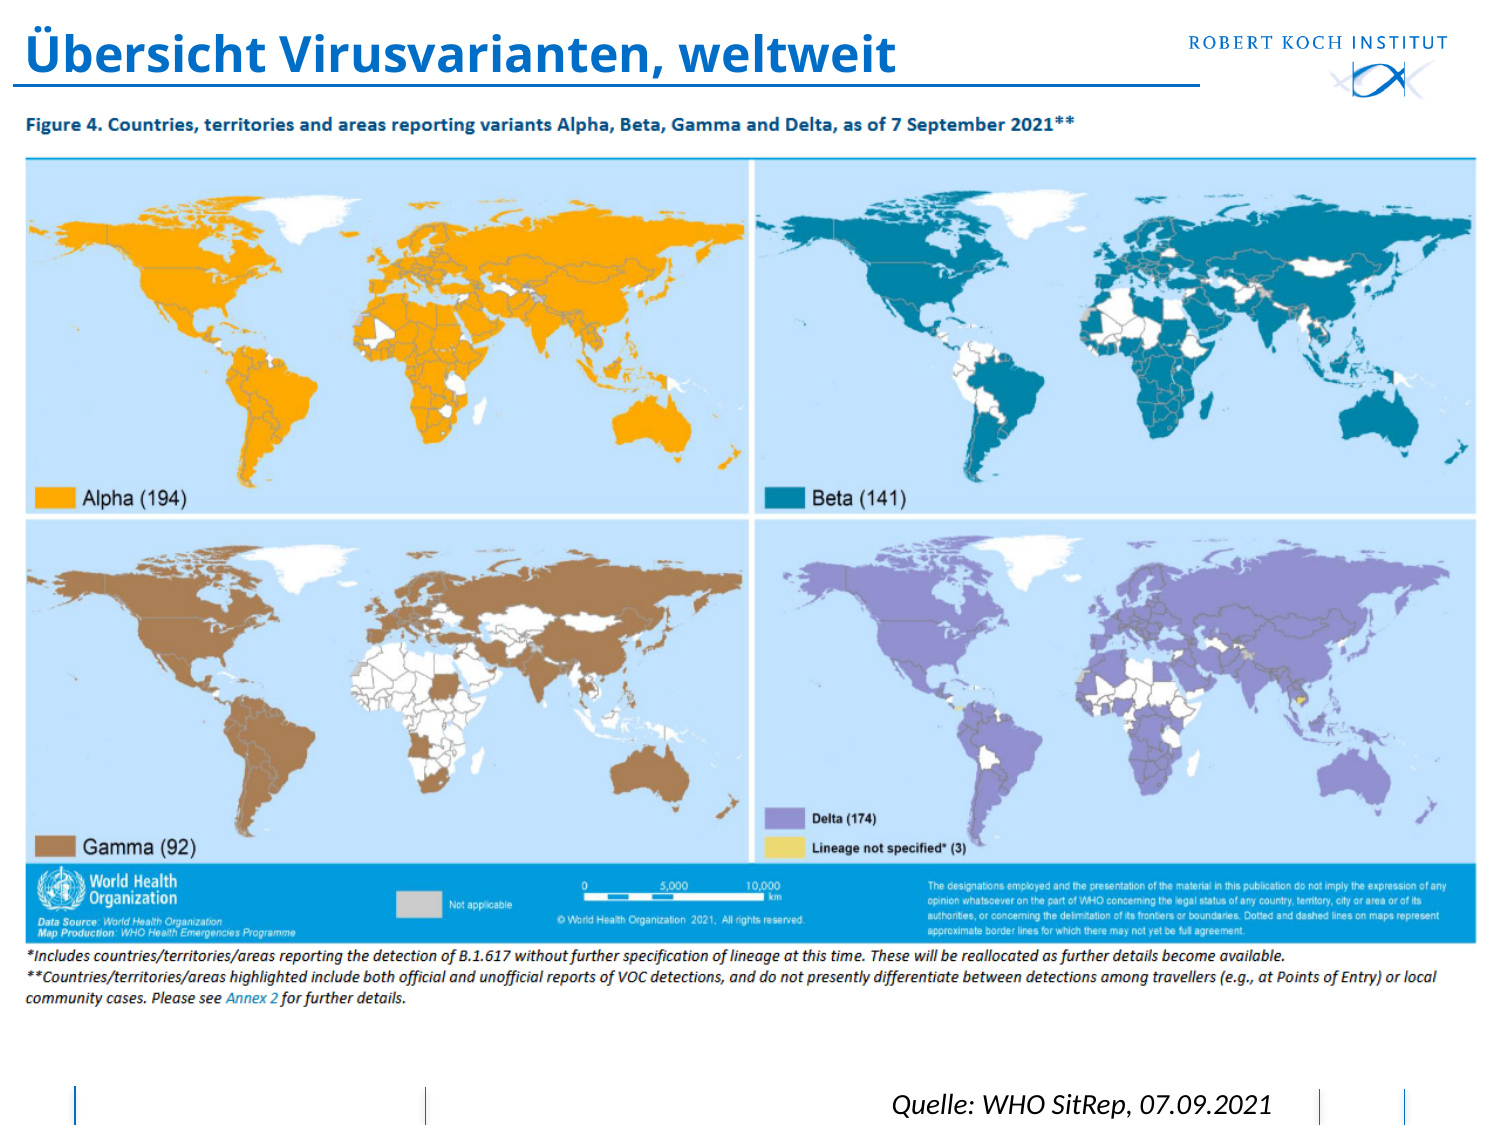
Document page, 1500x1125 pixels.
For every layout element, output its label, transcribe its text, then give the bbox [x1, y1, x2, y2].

title Übersicht Virusvarianten, weltweit [24, 21, 1353, 83]
text_box Quelle: WHO SitRep, 07.09.2021 [490, 1077, 1288, 1125]
picture [0, 29, 1500, 1021]
